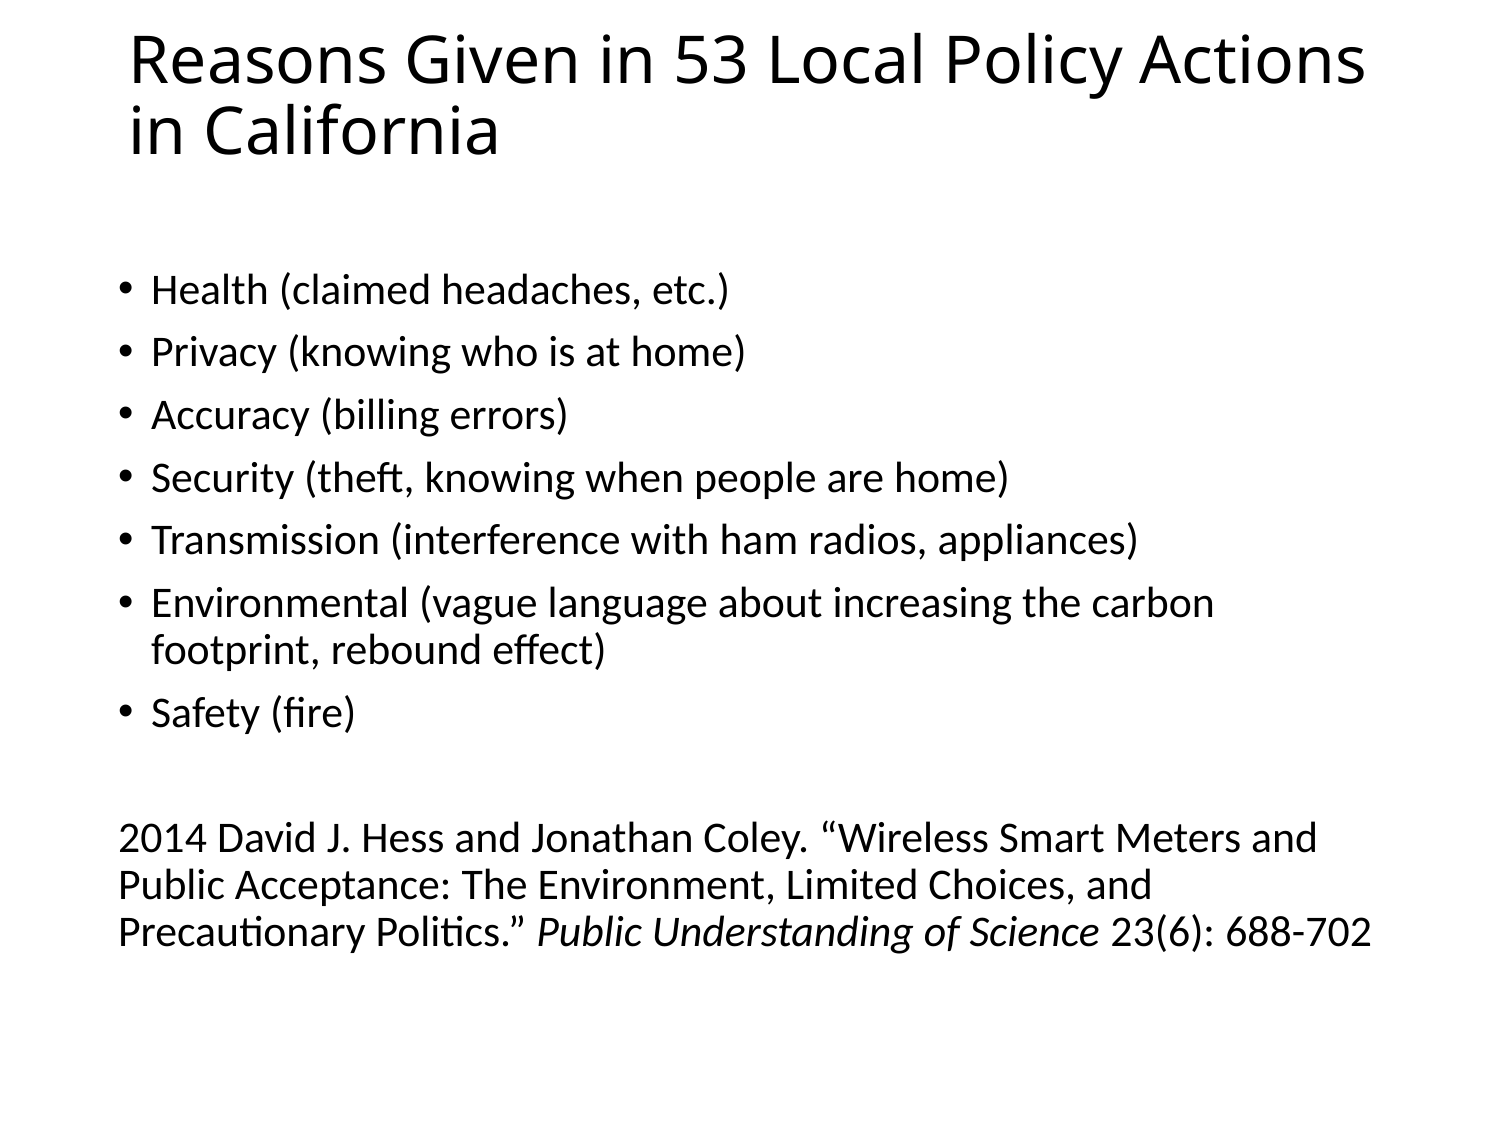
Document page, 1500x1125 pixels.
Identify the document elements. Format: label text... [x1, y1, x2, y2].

title Reasons Given in 53 Local Policy Actions in California [113, 18, 1444, 177]
list Health (claimed headaches, etc.) Privacy (knowing who is at home) Accuracy (billing errors) Security (theft, knowing when people are home) Transmission (interference with ham radios, appliances) Environmental (vague language about increasing the carbon footprint, rebound effect) Safety (fire) 2014 David J. Hess and Jonathan Coley. “Wireless Smart Meters and Public Acceptance: The Environment, Limited Choices, and Precautionary Politics.” Public Understanding of Science 23(6): 688-702 [103, 191, 1397, 1014]
